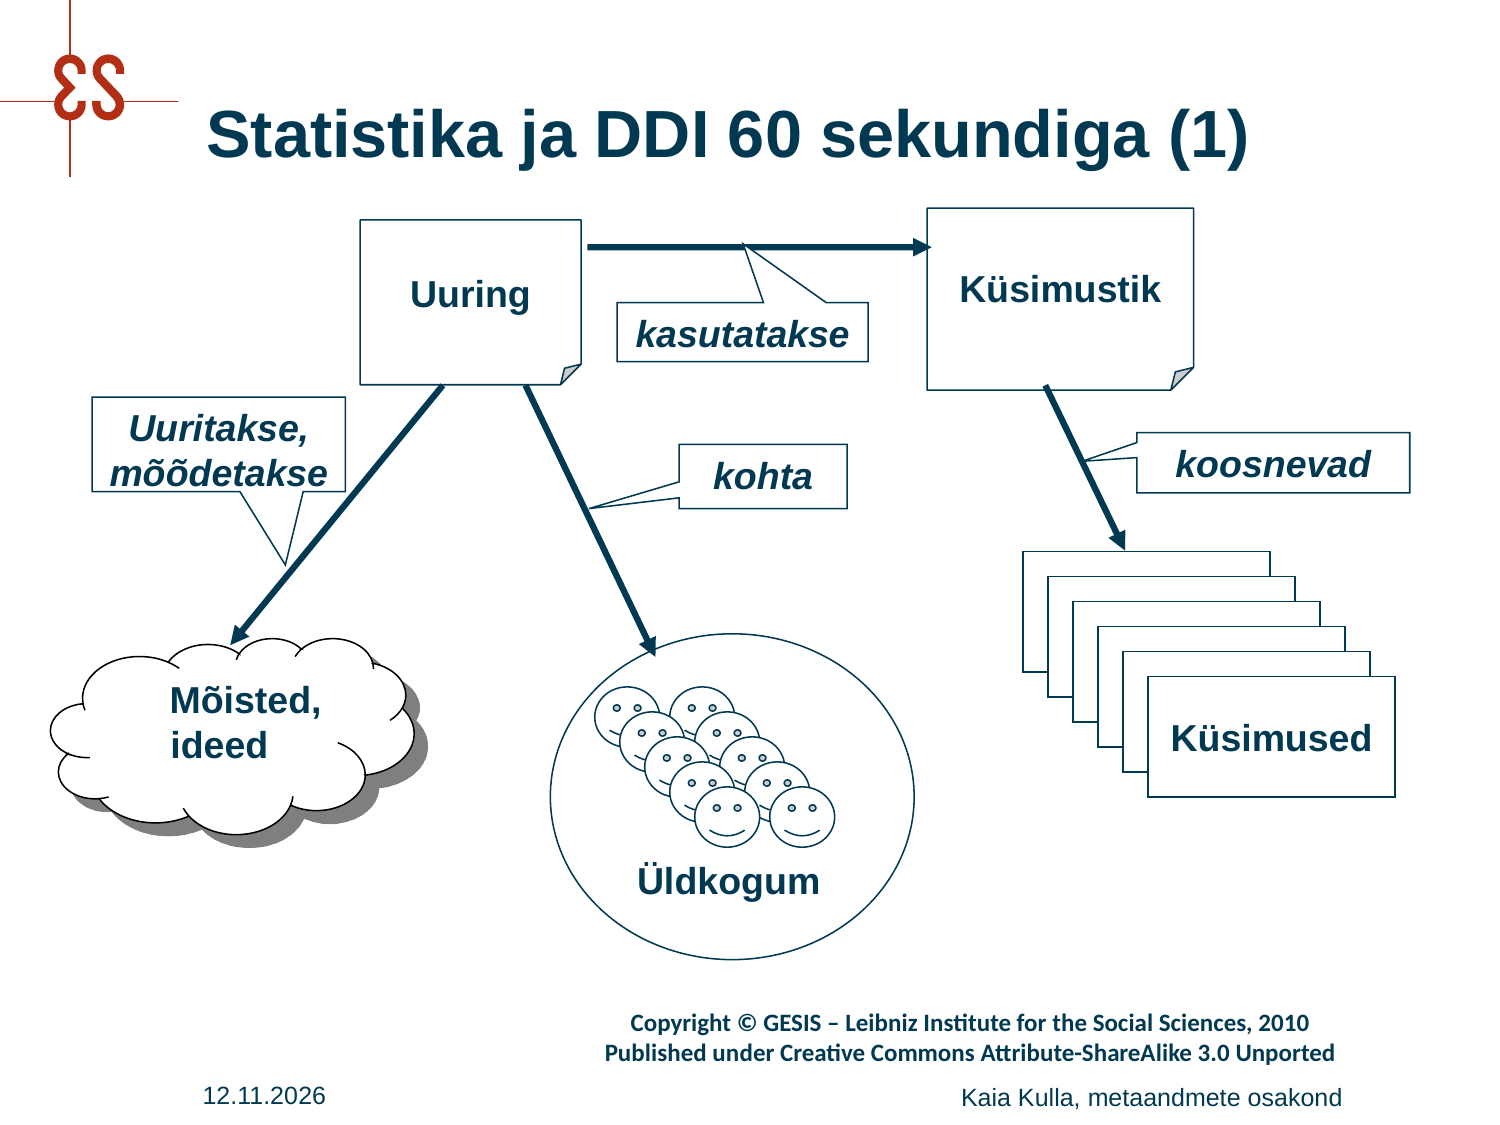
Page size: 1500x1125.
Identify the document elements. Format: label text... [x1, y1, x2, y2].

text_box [587, 246, 933, 362]
text_box Copyright © GESIS – Leibniz Institute for the Social Sciences, 2010 Published under Creative Commons Attribute-ShareAlike 3.0 Unported [560, 999, 1381, 1075]
text_box Uuring [360, 219, 582, 385]
text_box Mõisted, ideed [50, 654, 415, 835]
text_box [525, 385, 848, 658]
title Statistika ja DDI 60 sekundiga (1) [206, 77, 1436, 185]
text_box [1045, 385, 1410, 551]
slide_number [187, 1065, 538, 1125]
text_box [550, 633, 915, 960]
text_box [1022, 551, 1396, 798]
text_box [91, 385, 444, 646]
footer Kaia Kulla, metaandmete osakond [960, 1087, 1465, 1125]
text_box Küsimustik [927, 208, 1194, 391]
